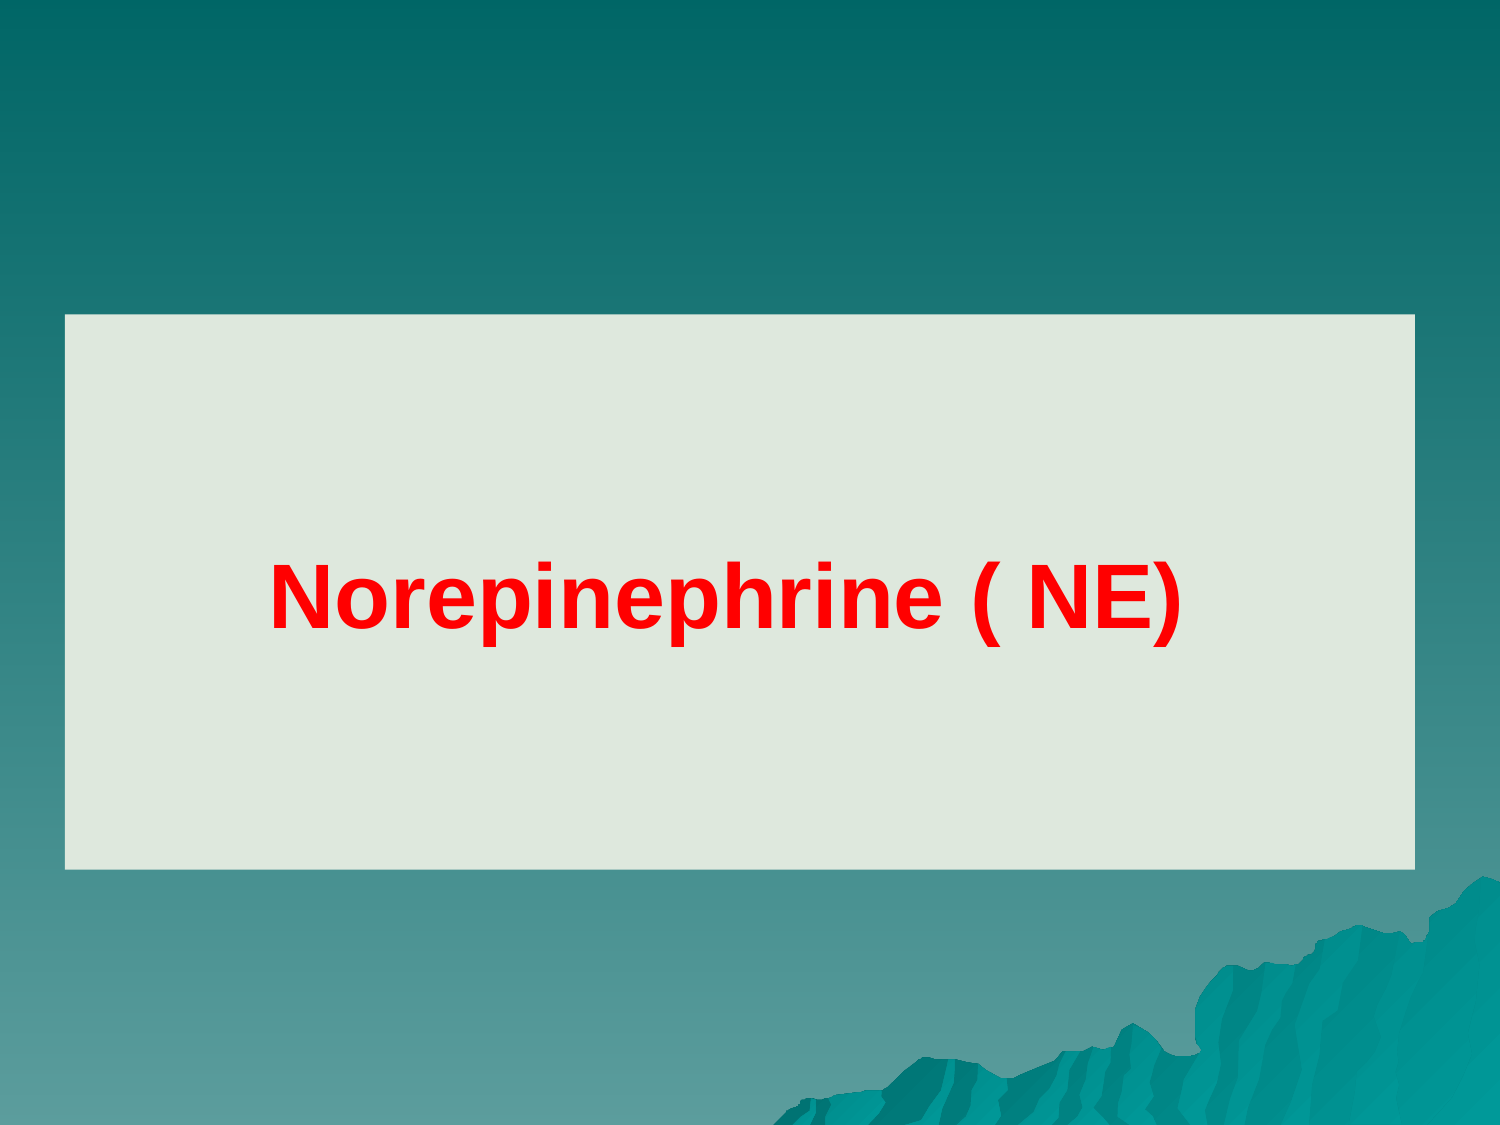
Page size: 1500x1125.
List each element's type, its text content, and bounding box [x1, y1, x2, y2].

title Norepinephrine ( NE) [64, 314, 1416, 870]
